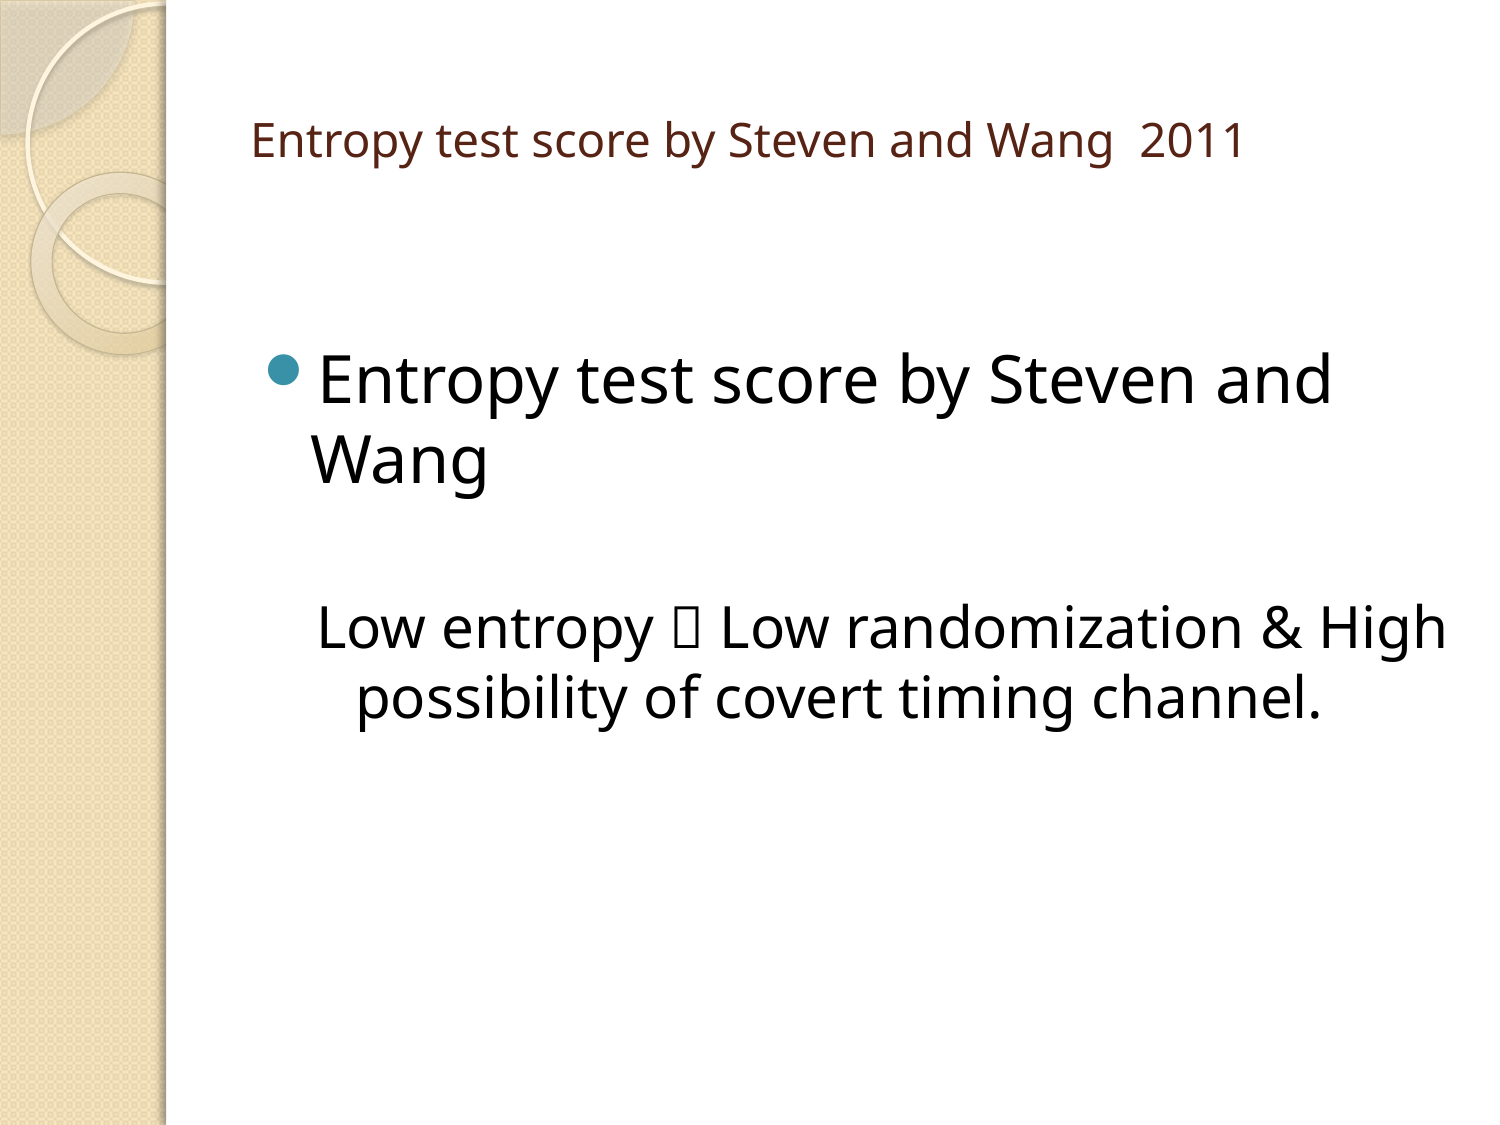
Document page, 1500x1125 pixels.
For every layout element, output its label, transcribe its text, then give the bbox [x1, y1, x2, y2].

list Entropy test score by Steven and Wang Low entropy  Low randomization & High possibility of covert timing channel. [235, 237, 1466, 1025]
title Entropy test score by Steven and Wang 2011 [235, 45, 1466, 233]
